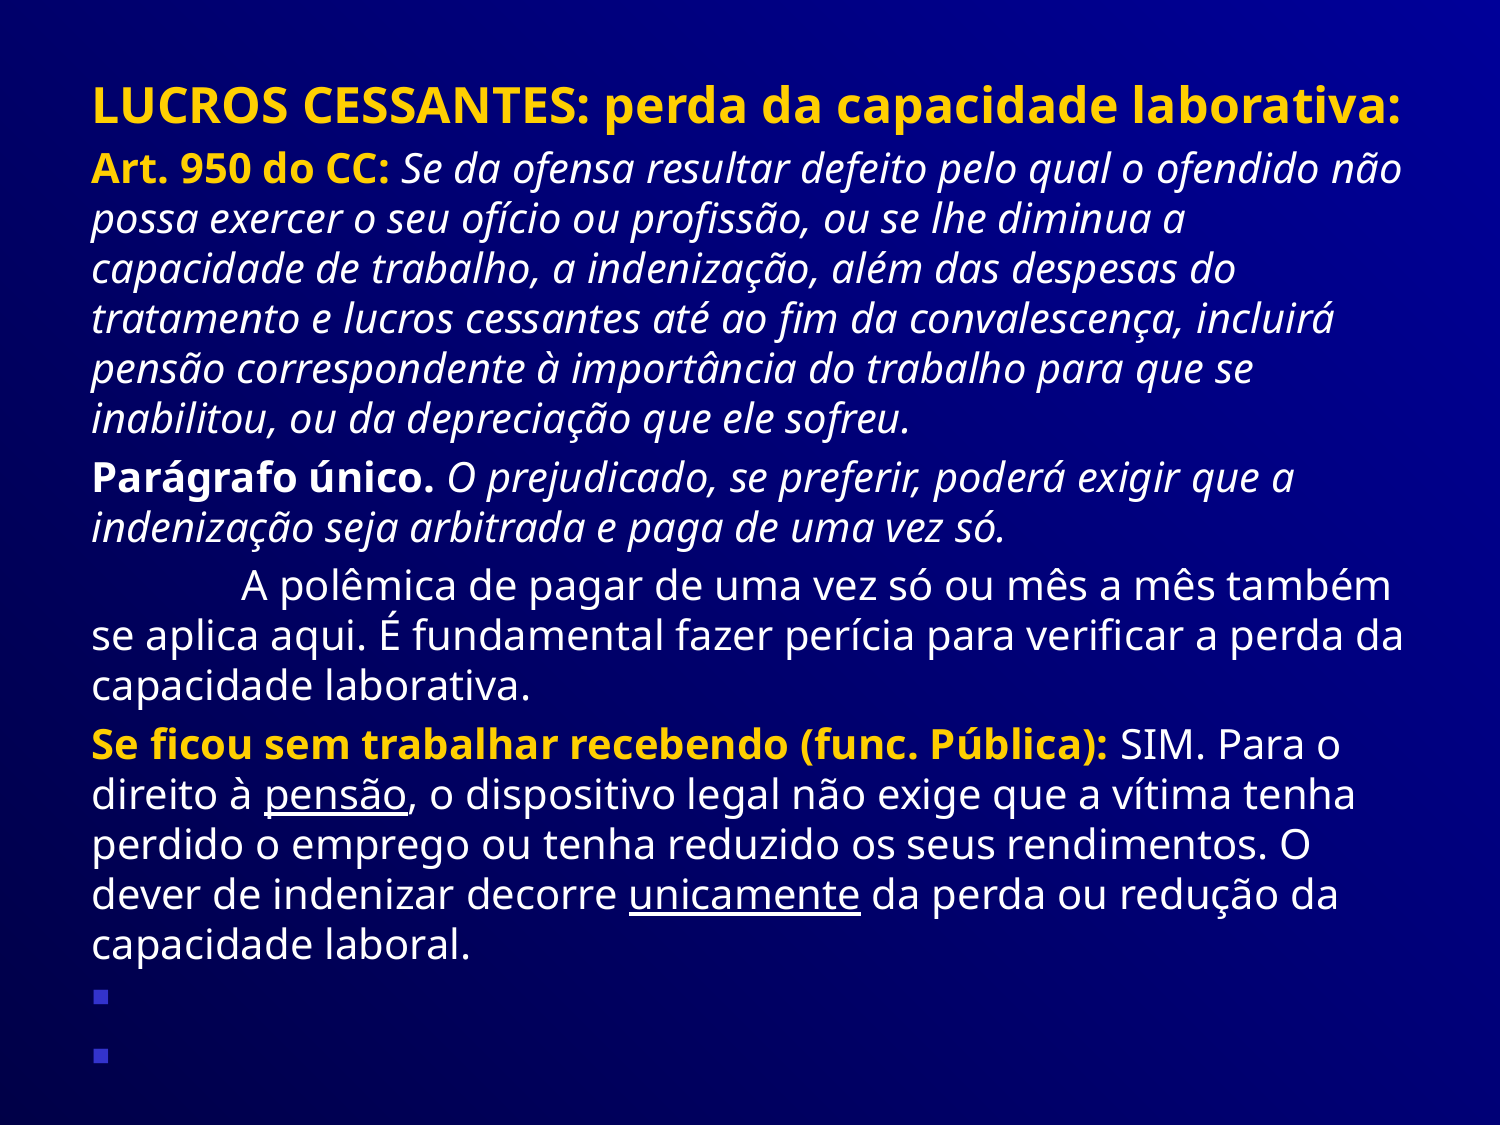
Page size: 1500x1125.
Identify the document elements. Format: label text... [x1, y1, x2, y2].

list LUCROS CESSANTES: perda da capacidade laborativa: Art. 950 do CC: Se da ofensa resultar defeito pelo qual o ofendido não possa exercer o seu ofício ou profissão, ou se lhe diminua a capacidade de trabalho, a indenização, além das despesas do tratamento e lucros cessantes até ao fim da convalescença, incluirá pensão correspondente à importância do trabalho para que se inabilitou, ou da depreciação que ele sofreu. Parágrafo único. O prejudicado, se preferir, poderá exigir que a indenização seja arbitrada e paga de uma vez só. A polêmica de pagar de uma vez só ou mês a mês também se aplica aqui. É fundamental fazer perícia para verificar a perda da capacidade laborativa. Se ficou sem trabalhar recebendo (func. Pública): SIM. Para o direito à pensão, o dispositivo legal não exige que a vítima tenha perdido o emprego ou tenha reduzido os seus rendimentos. O dever de indenizar decorre unicamente da perda ou redução da capacidade laboral. [76, 66, 1423, 1042]
